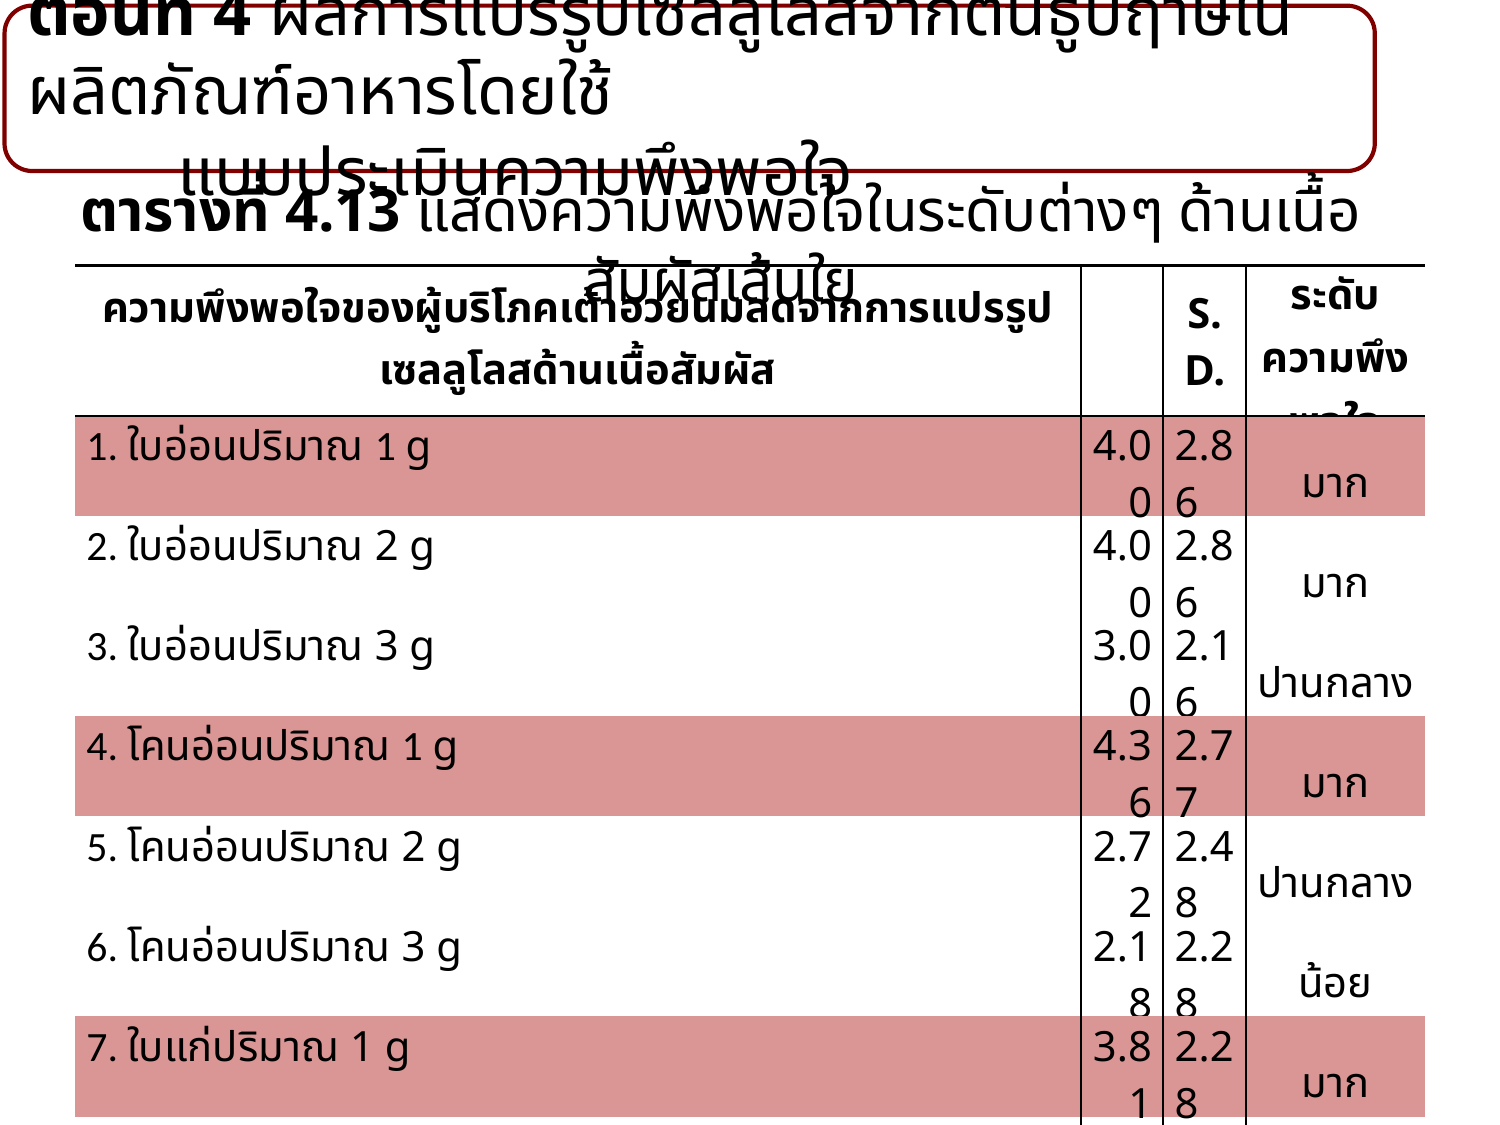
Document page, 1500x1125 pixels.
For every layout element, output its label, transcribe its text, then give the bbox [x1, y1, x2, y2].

text_box ตอนที่ 4 ผลการแปรรูปเซลลูโลสจากต้นธูปฤาษีในผลิตภัณฑ์อาหารโดยใช้ แบบประเมินความพึงพอใจ [2, 3, 1377, 174]
text_box ตารางที่ 4.13 แสดงความพึงพอใจในระดับต่างๆ ด้านเนื้อสัมผัสเส้นใย [53, 166, 1388, 321]
